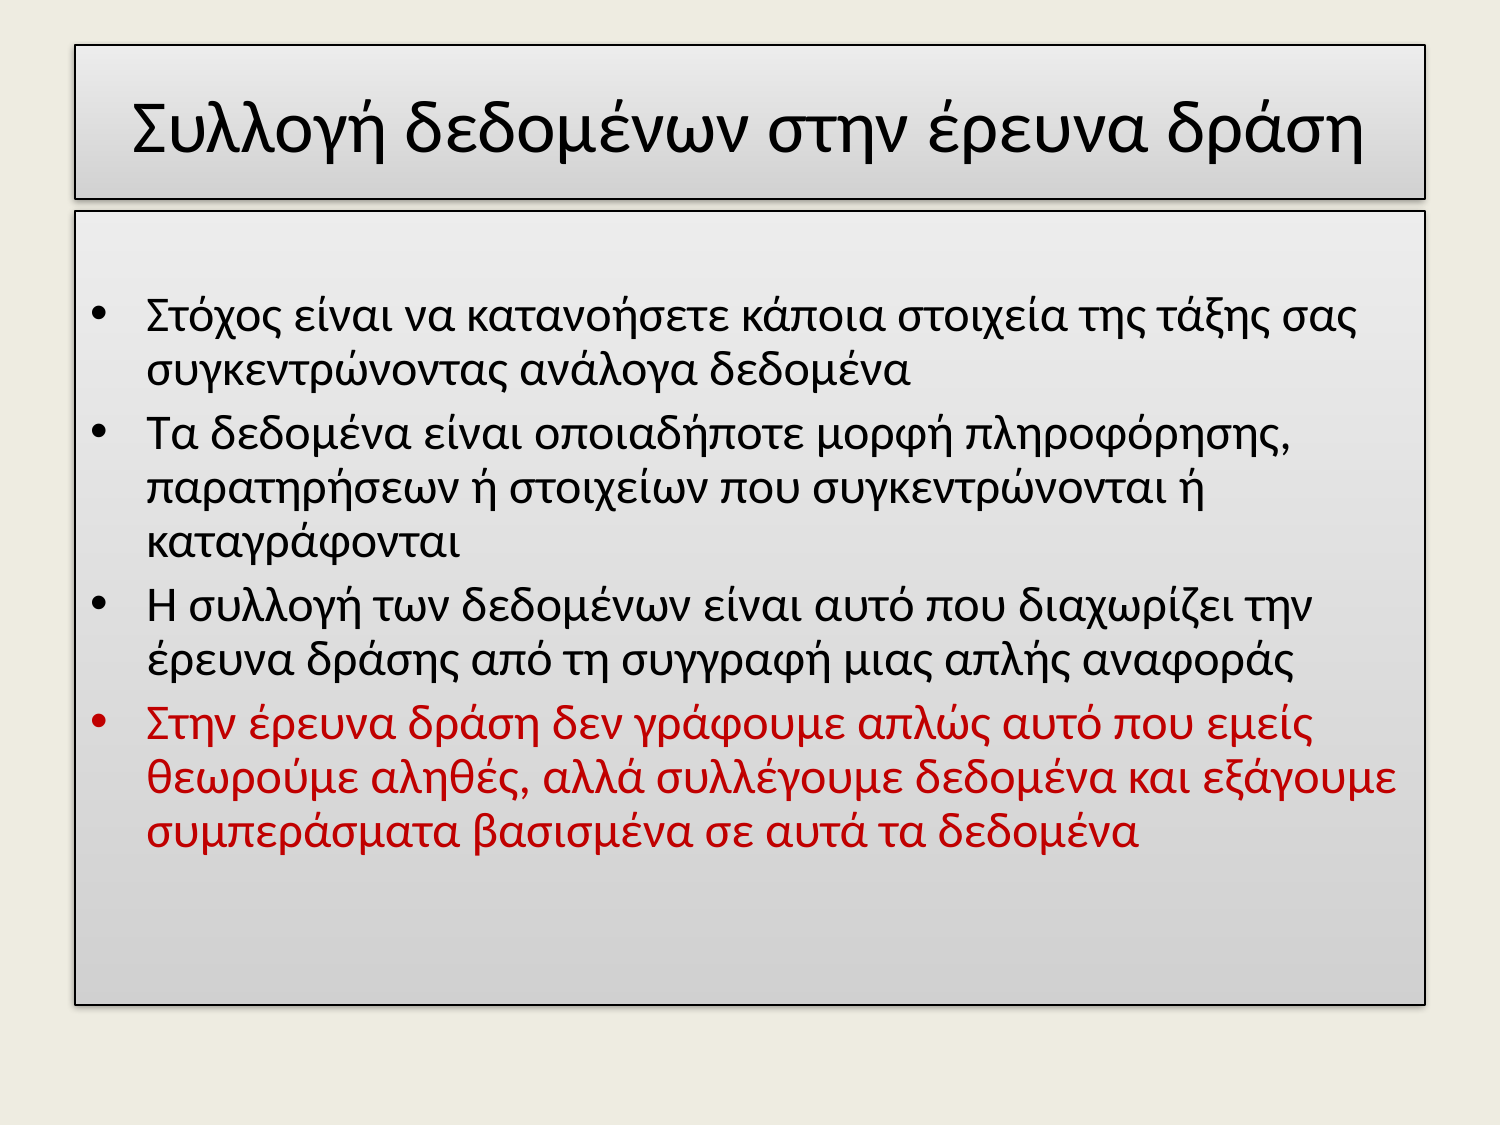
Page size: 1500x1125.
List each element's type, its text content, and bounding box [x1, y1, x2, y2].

title Συλλογή δεδομένων στην έρευνα δράση [74, 44, 1426, 200]
list Στόχος είναι να κατανοήσετε κάποια στοιχεία της τάξης σας συγκεντρώνοντας ανάλογα δεδομένα Τα δεδομένα είναι οποιαδήποτε μορφή πληροφόρησης, παρατηρήσεων ή στοιχείων που συγκεντρώνονται ή καταγράφονται Η συλλογή των δεδομένων είναι αυτό που διαχωρίζει την έρευνα δράσης από τη συγγραφή μιας απλής αναφοράς Στην έρευνα δράση δεν γράφουμε απλώς αυτό που εμείς θεωρούμε αληθές, αλλά συλλέγουμε δεδομένα και εξάγουμε συμπεράσματα βασισμένα σε αυτά τα δεδομένα [74, 210, 1426, 1006]
